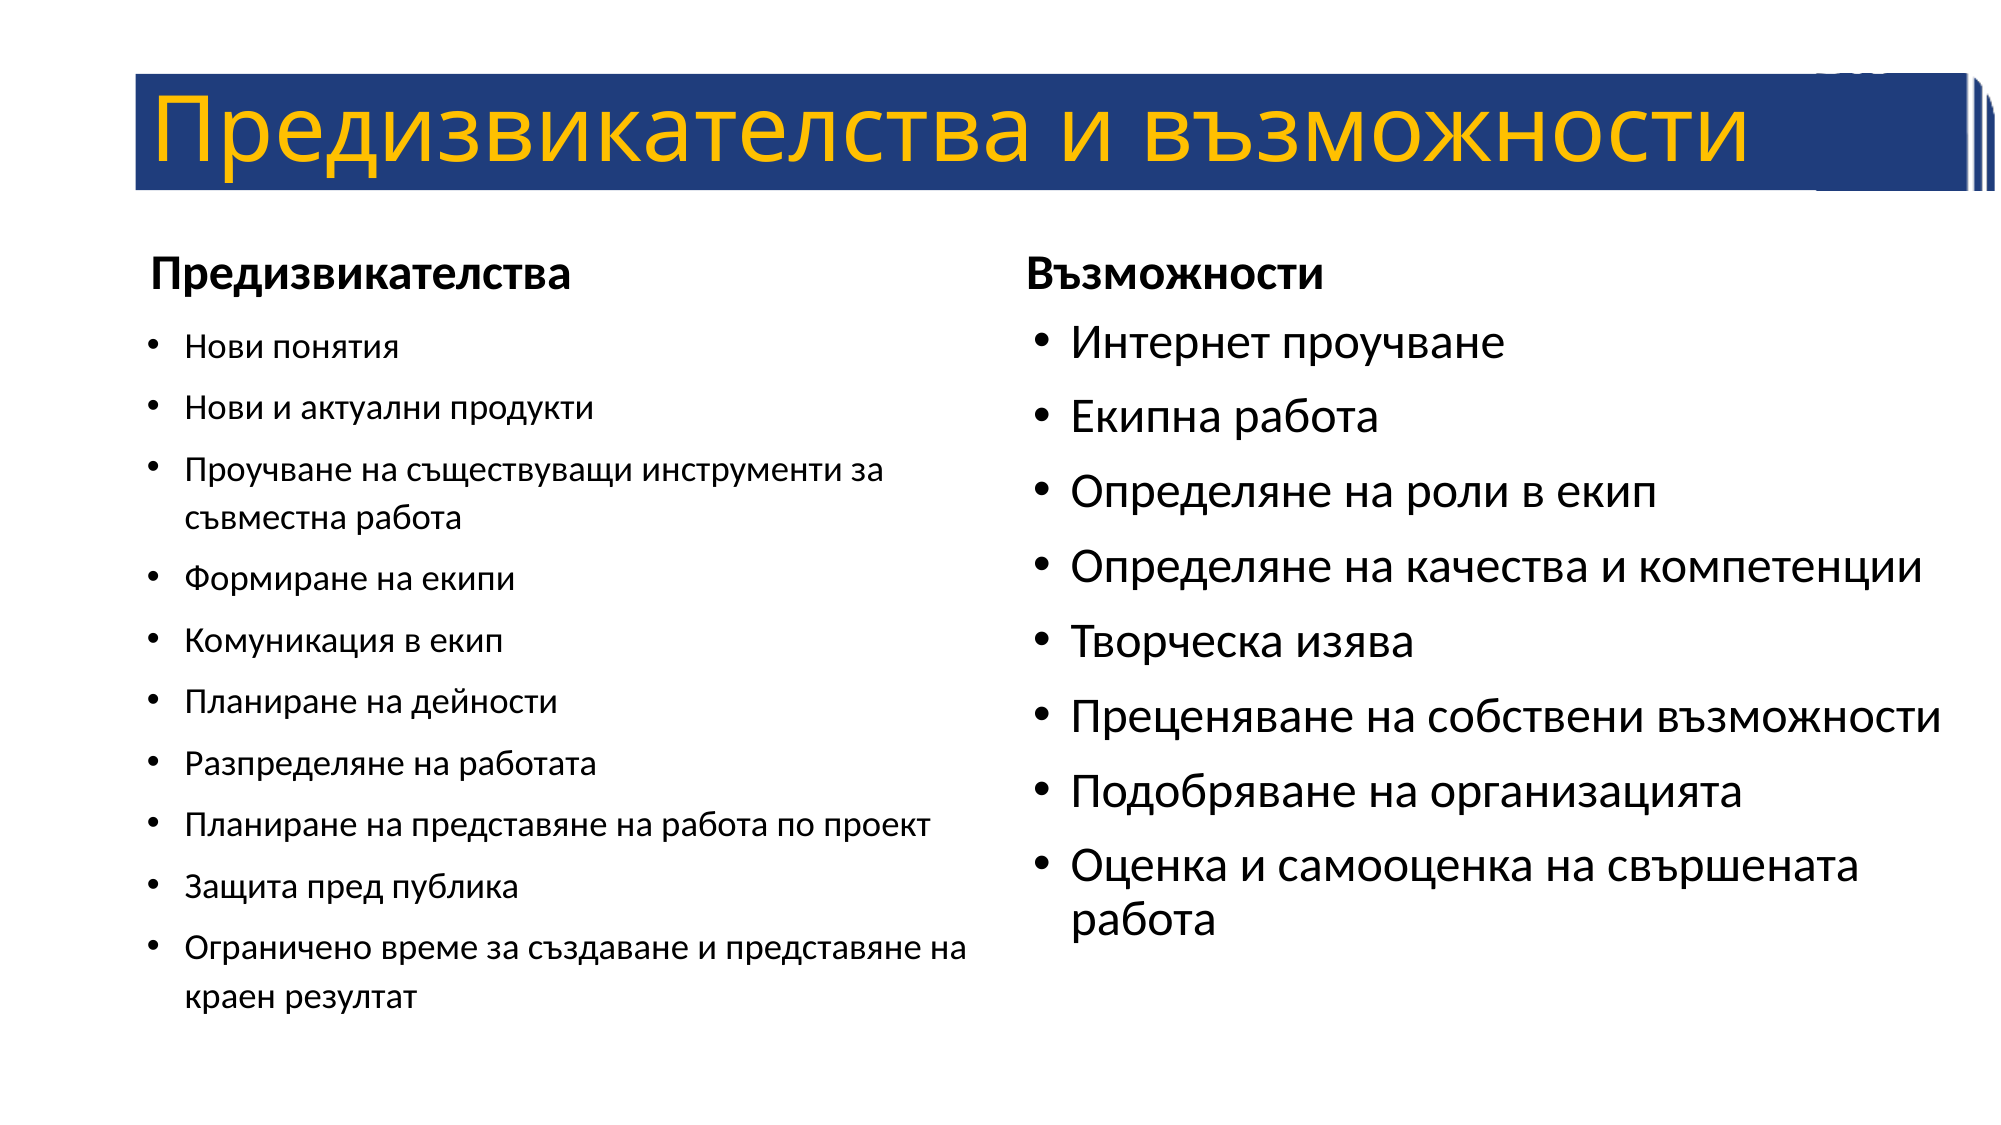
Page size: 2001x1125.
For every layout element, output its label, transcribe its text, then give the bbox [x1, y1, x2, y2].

title Предизвикателства и възможности [135, 73, 1891, 191]
list Възможности [1010, 172, 1862, 308]
picture [1891, 73, 1995, 191]
list Нови понятия Нови и актуални продукти Проучване на съществуващи инструменти за съвместна работа Формиране на екипи Комуникация в екип Планиране на дейности Разпределяне на работата Планиране на представяне на работа по проект Защита пред публика Ограничено време за създаване и представяне на краен резултат [131, 309, 1011, 1032]
list Интернет проучване Екипна работа Определяне на роли в екип Определяне на качества и компетенции Творческа изява Преценяване на собствени възможности Подобряване на организацията Оценка и самооценка на свършената работа [1018, 307, 2000, 1103]
list Предизвикателства [135, 172, 982, 308]
